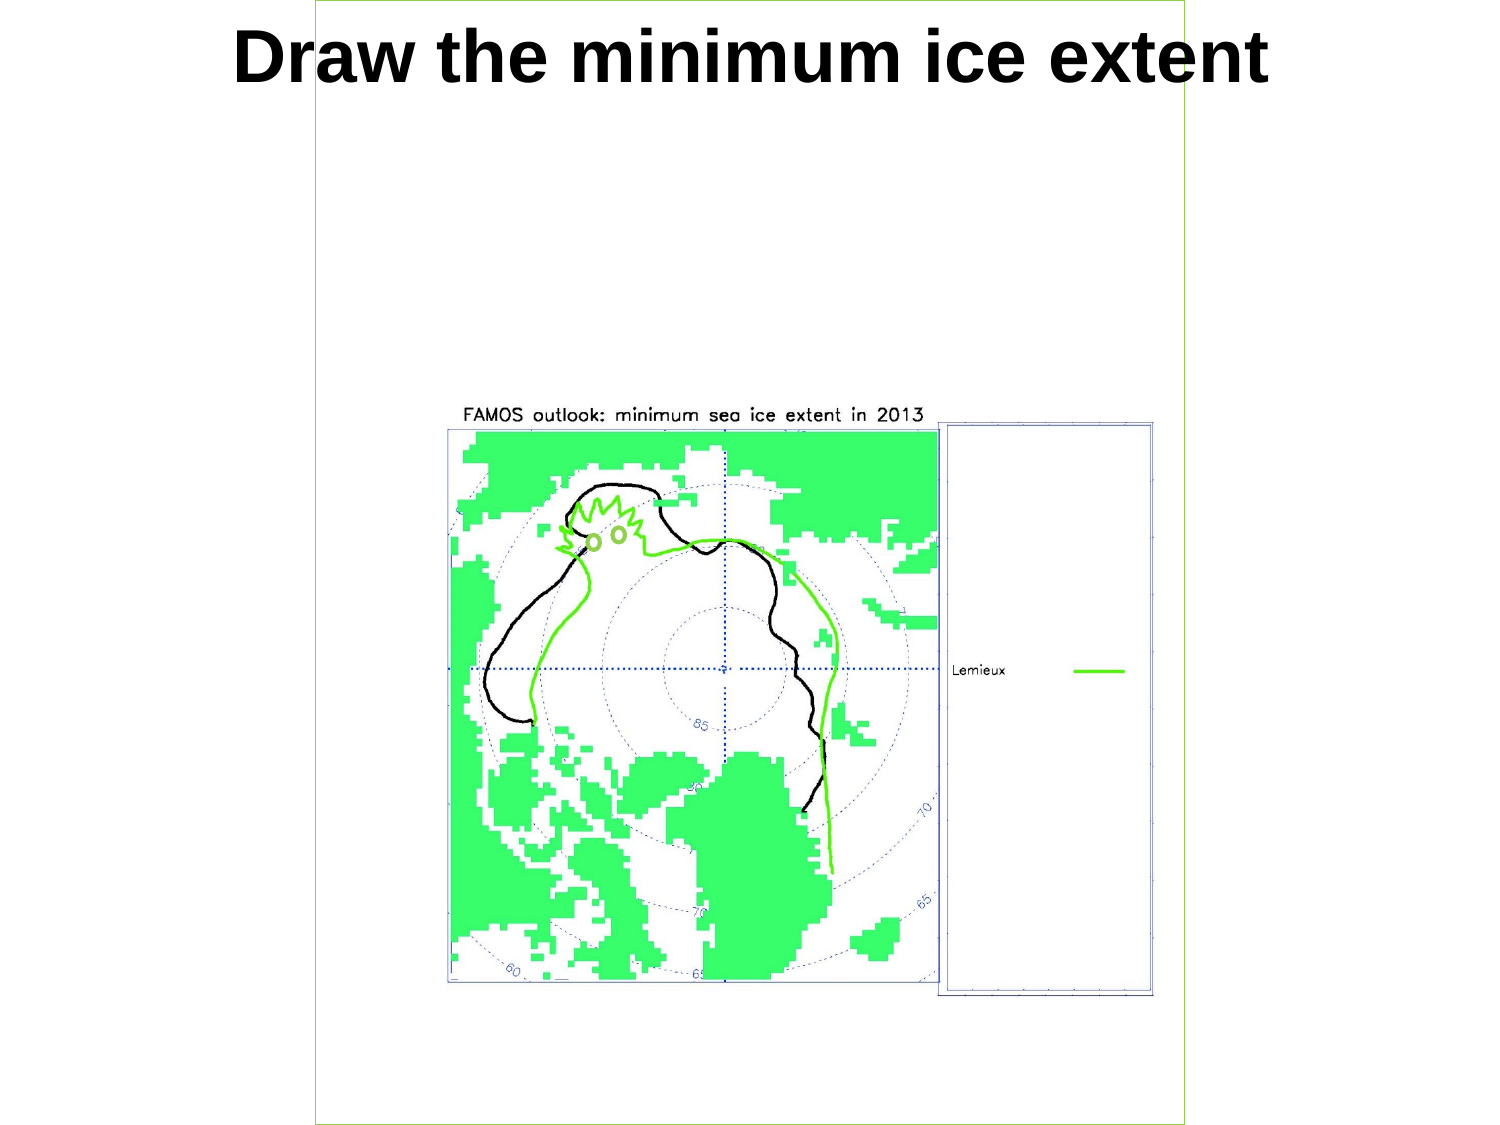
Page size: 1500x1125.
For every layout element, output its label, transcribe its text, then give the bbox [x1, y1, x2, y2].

text_box Draw the minimum ice extent [1186, 0, 1285, 105]
picture [315, 0, 1185, 1125]
text_box Draw the minimum ice extent [217, 0, 312, 105]
